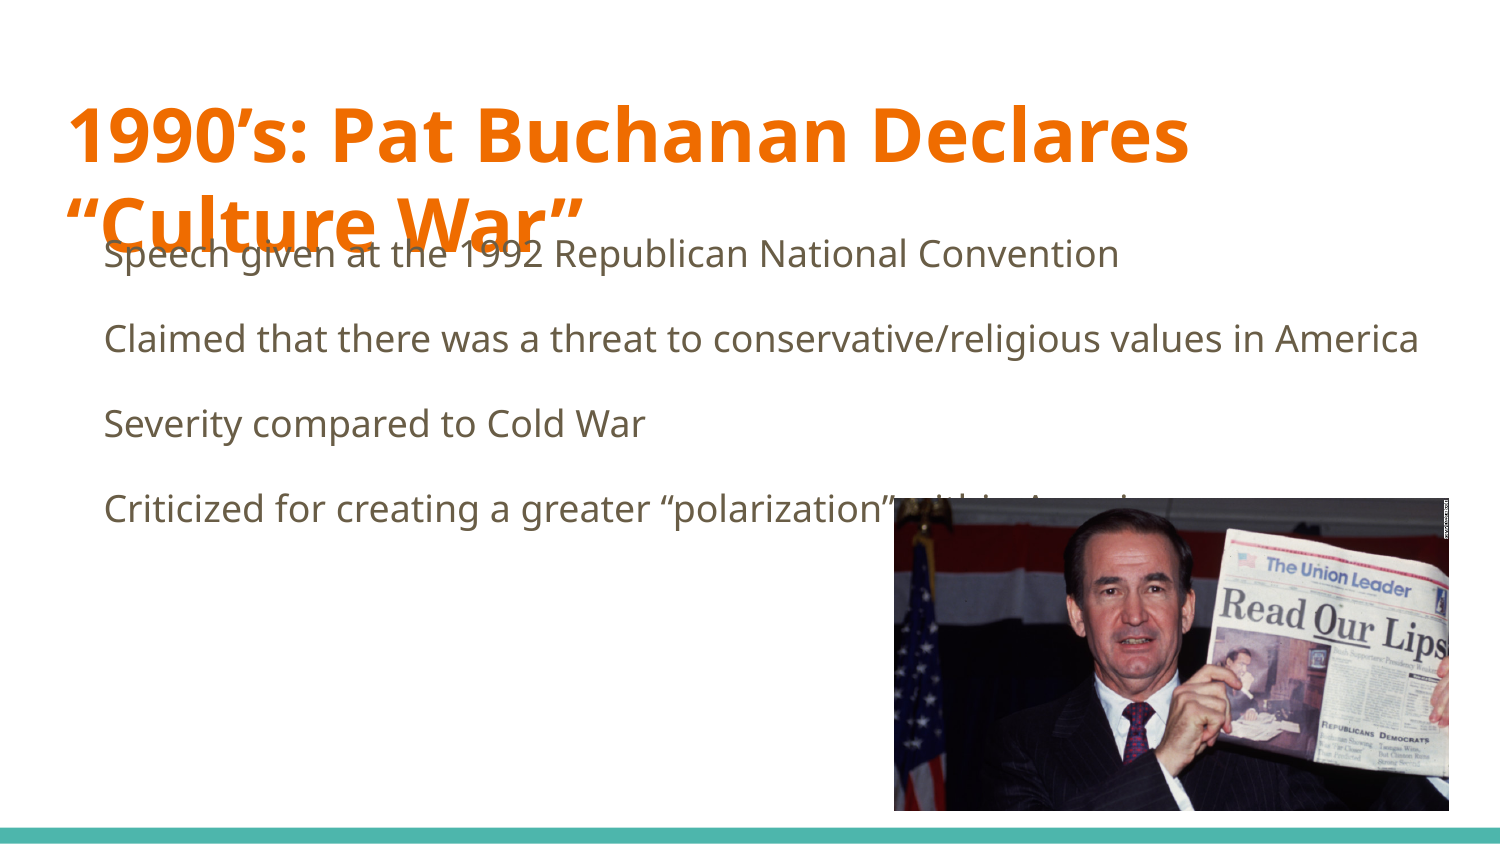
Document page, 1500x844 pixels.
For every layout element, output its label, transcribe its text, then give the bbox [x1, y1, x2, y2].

title 1990’s: Pat Buchanan Declares “Culture War” [51, 72, 1449, 189]
list Speech given at the 1992 Republican National Convention Claimed that there was a threat to conservative/religious values in America Severity compared to Cold War Criticized for creating a greater “polarization” within America [51, 207, 1449, 750]
picture [894, 497, 1450, 811]
